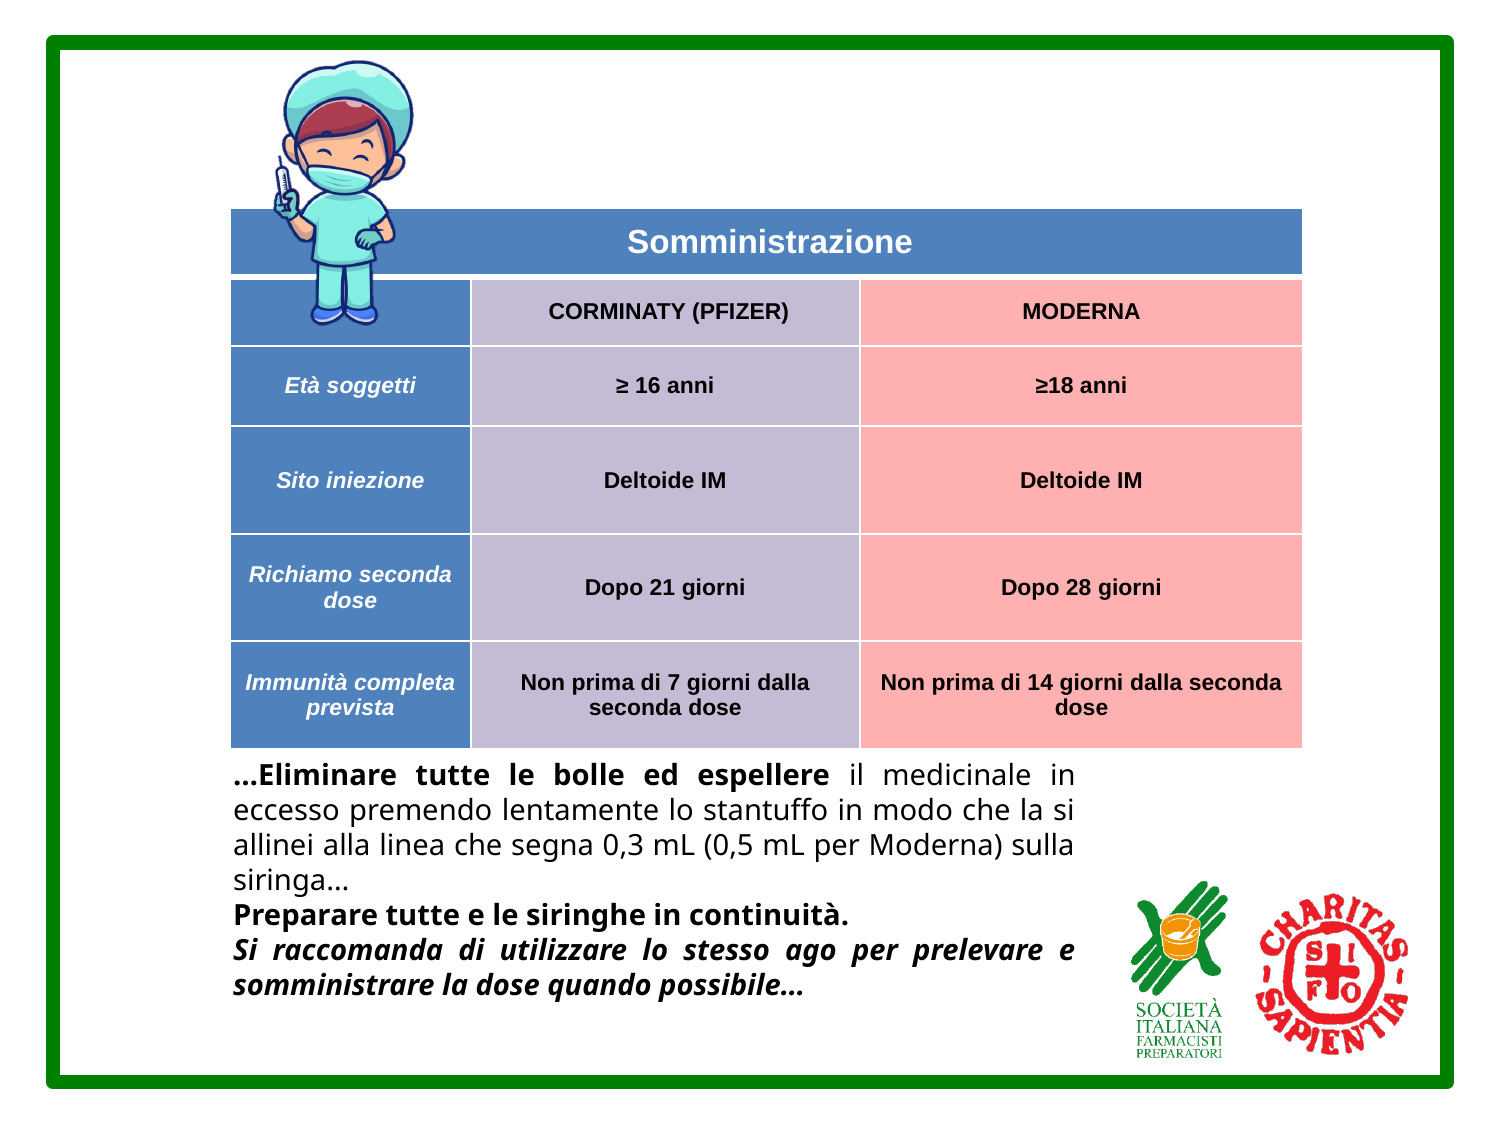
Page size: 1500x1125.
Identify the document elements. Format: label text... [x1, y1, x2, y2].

table_cell Dopo 21 giorni [472, 535, 859, 640]
table_cell Dopo 28 giorni [861, 535, 1302, 640]
table_cell ≥ 16 anni [472, 347, 859, 425]
table_cell Sito iniezione [231, 427, 470, 533]
table_cell ≥18 anni [861, 347, 1302, 425]
table_cell Corminaty (Pfizer) [516, 280, 859, 345]
table_cell Non prima di 7 giorni dalla seconda dose [472, 642, 859, 748]
table_cell Richiamo seconda dose [231, 535, 470, 640]
table_cell Deltoide IM [472, 427, 859, 533]
picture [170, 26, 511, 367]
text_box [51, 41, 1449, 1084]
table_cell Età soggetti [231, 376, 470, 425]
table_cell Moderna [861, 280, 1302, 345]
picture [1110, 873, 1247, 1065]
text_box …Eliminare tutte le bolle ed espellere il medicinale in eccesso premendo lentamente lo stantuffo in modo che la si allinei alla linea che segna 0,3 mL (0,5 mL per Moderna) sulla siringa… Preparare tutte e le siringhe in continuità. Si raccomanda di utilizzare lo stesso ago per prelevare e somministrare la dose quando possibile… [218, 748, 1091, 1009]
table_header Somministrazione [516, 209, 1302, 274]
table_cell Deltoide IM [861, 427, 1302, 533]
table_cell Non prima di 14 giorni dalla seconda dose [861, 642, 1302, 748]
picture [1254, 892, 1409, 1056]
table_cell Immunità completa prevista [231, 642, 470, 748]
